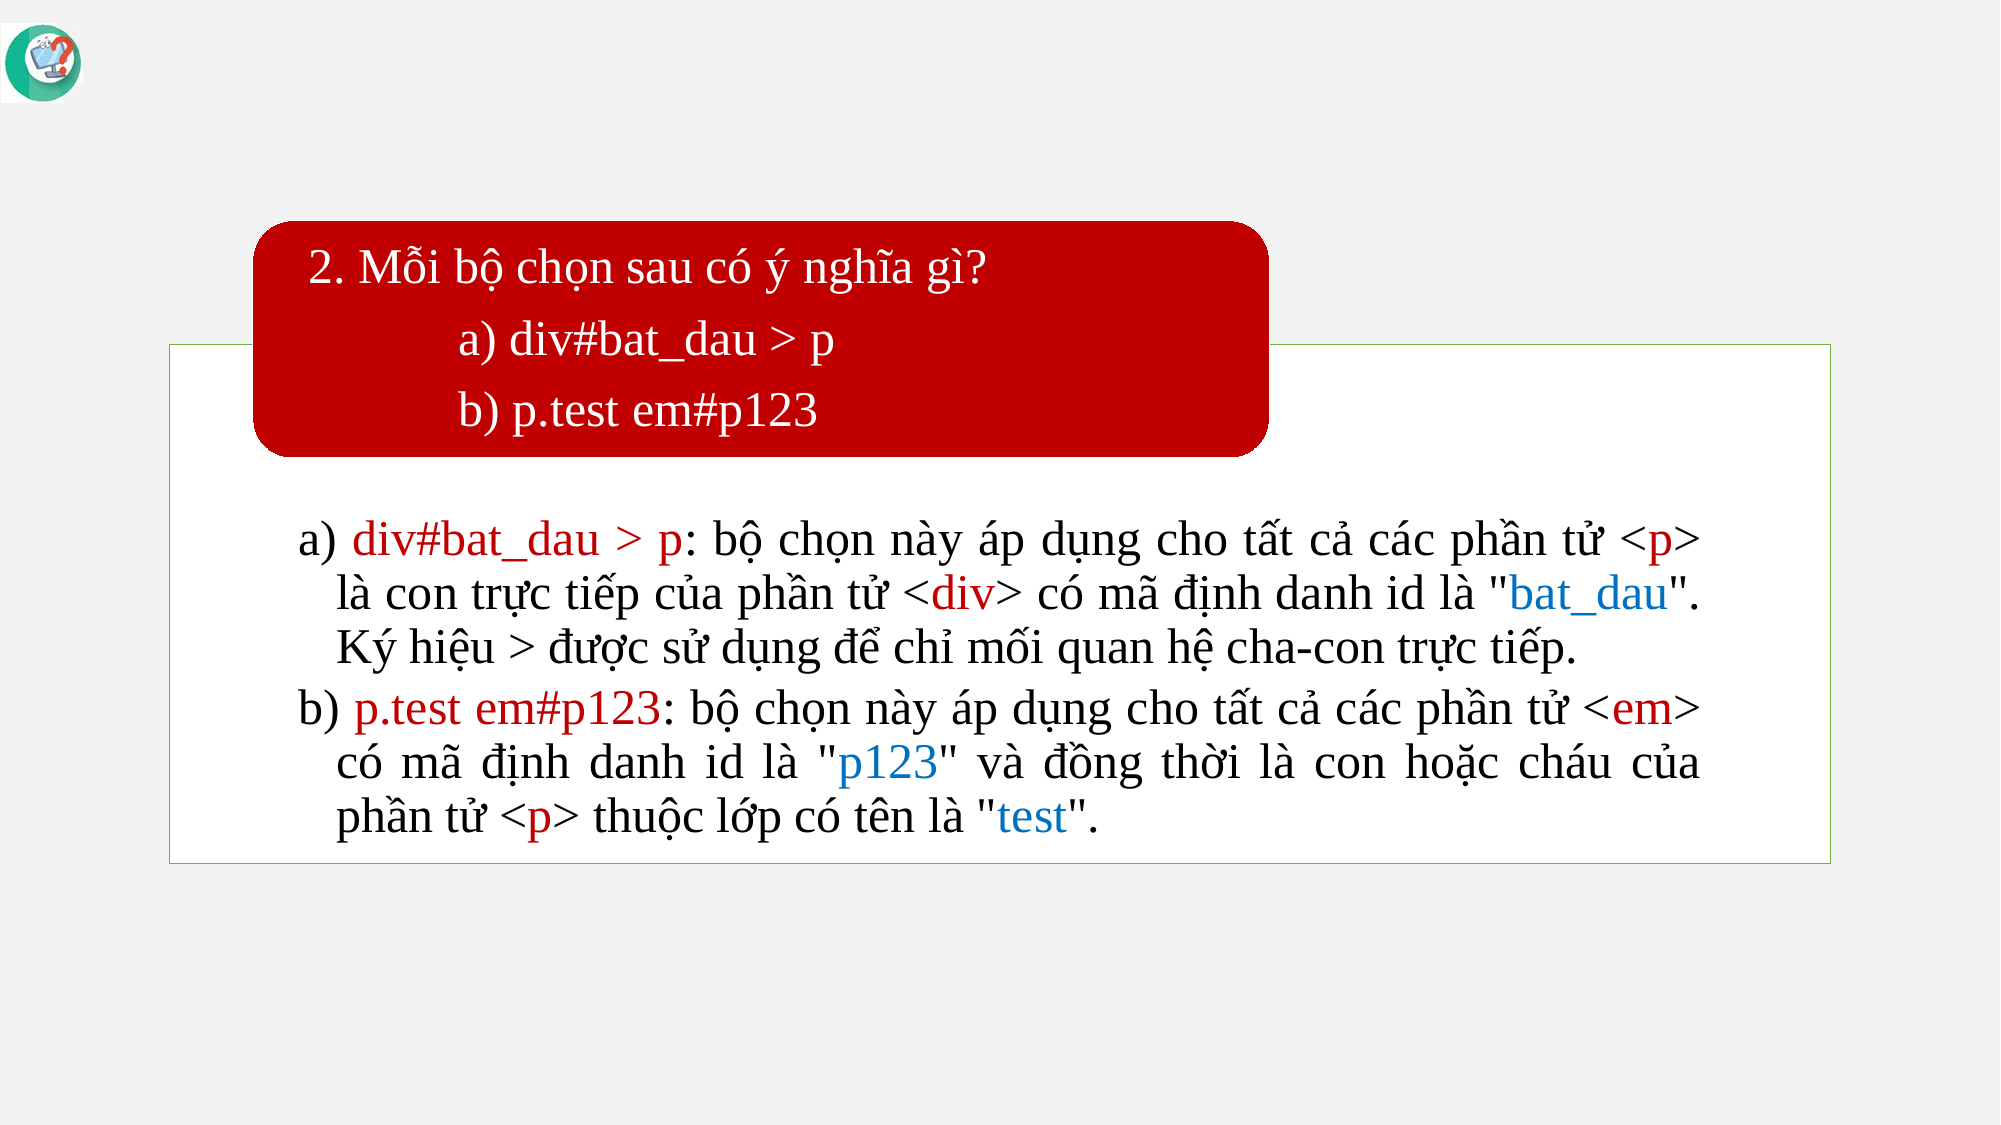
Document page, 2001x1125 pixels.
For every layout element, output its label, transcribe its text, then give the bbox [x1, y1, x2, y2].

text_box 2. Mỗi bộ chọn sau có ý nghĩa gì? a) div#bat_dau > p b) p.test em#p123 [252, 220, 1270, 458]
picture [1, 23, 83, 103]
text_box div#bat_dau > p: bộ chọn này áp dụng cho tất cả các phần tử <p> là con trực tiếp của phần tử <div> có mã định danh id là "bat_dau". Ký hiệu > được sử dụng để chỉ mối quan hệ cha-con trực tiếp. p.test em#p123: bộ chọn này áp dụng cho tất cả các phần tử <em> có mã định danh id là "p123" và đồng thời là con hoặc cháu của phần tử <p> thuộc lớp có tên là "test". [169, 344, 1831, 864]
